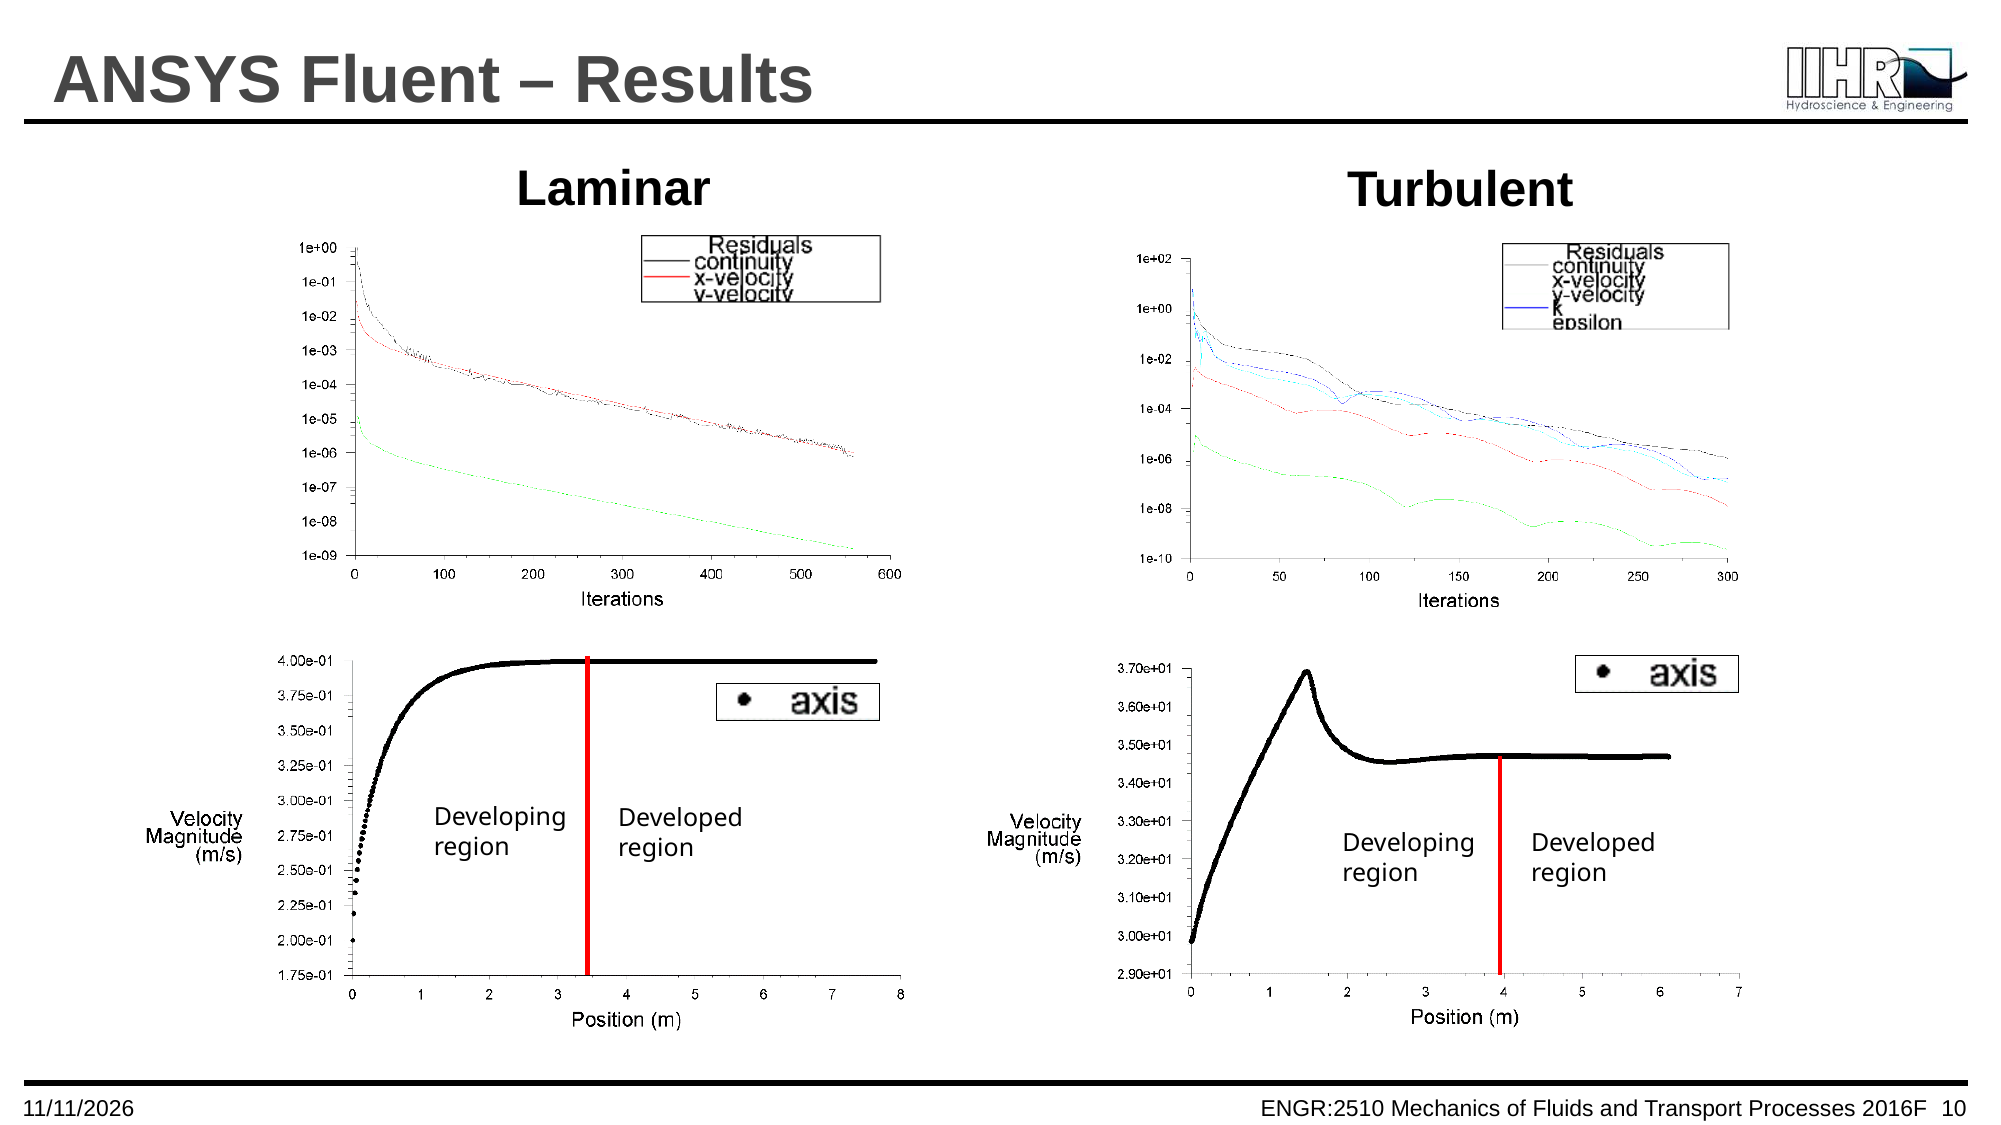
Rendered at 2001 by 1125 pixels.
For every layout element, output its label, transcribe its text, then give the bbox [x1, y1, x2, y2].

picture [1112, 214, 1747, 632]
picture [287, 203, 913, 618]
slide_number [7, 1068, 428, 1125]
text_box Turbulent [1332, 148, 1589, 214]
text_box ANSYS Fluent – Results [10, 0, 857, 170]
slide_number 10 [1901, 1068, 1982, 1125]
text_box Laminar [501, 148, 726, 203]
picture [1781, 42, 1968, 115]
picture [78, 637, 1830, 1046]
